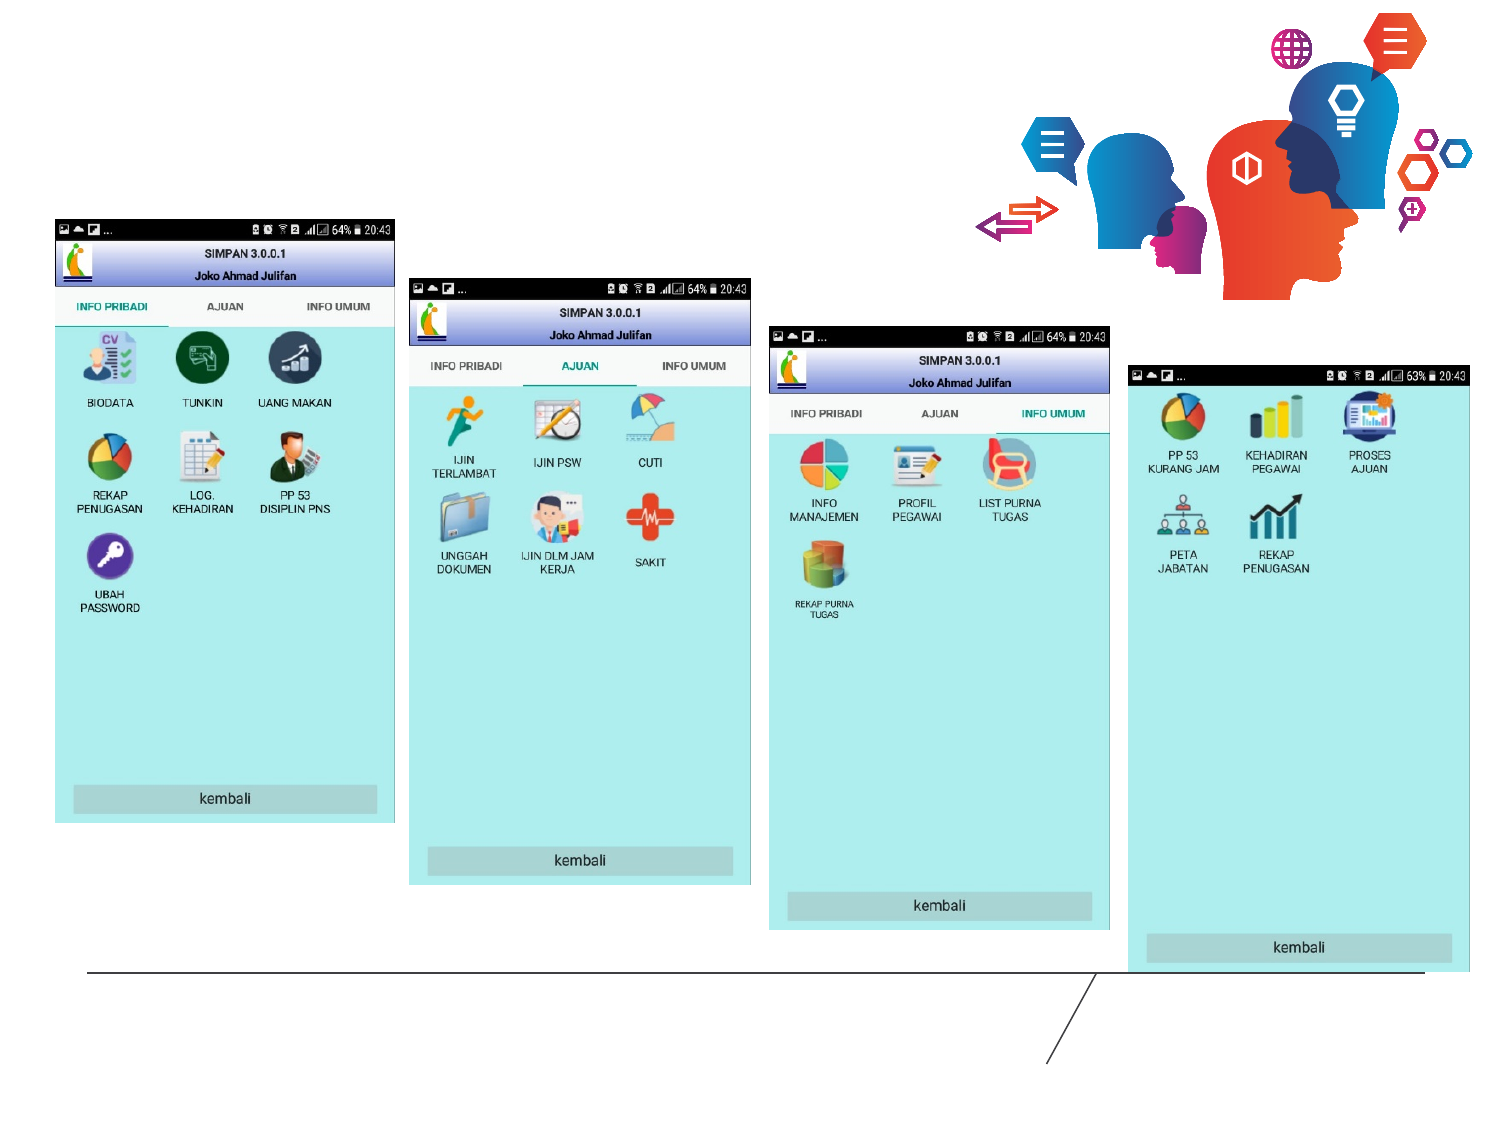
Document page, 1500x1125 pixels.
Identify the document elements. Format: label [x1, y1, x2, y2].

picture [769, 325, 1110, 930]
picture [1128, 365, 1470, 973]
picture [55, 219, 395, 824]
picture [409, 278, 751, 886]
